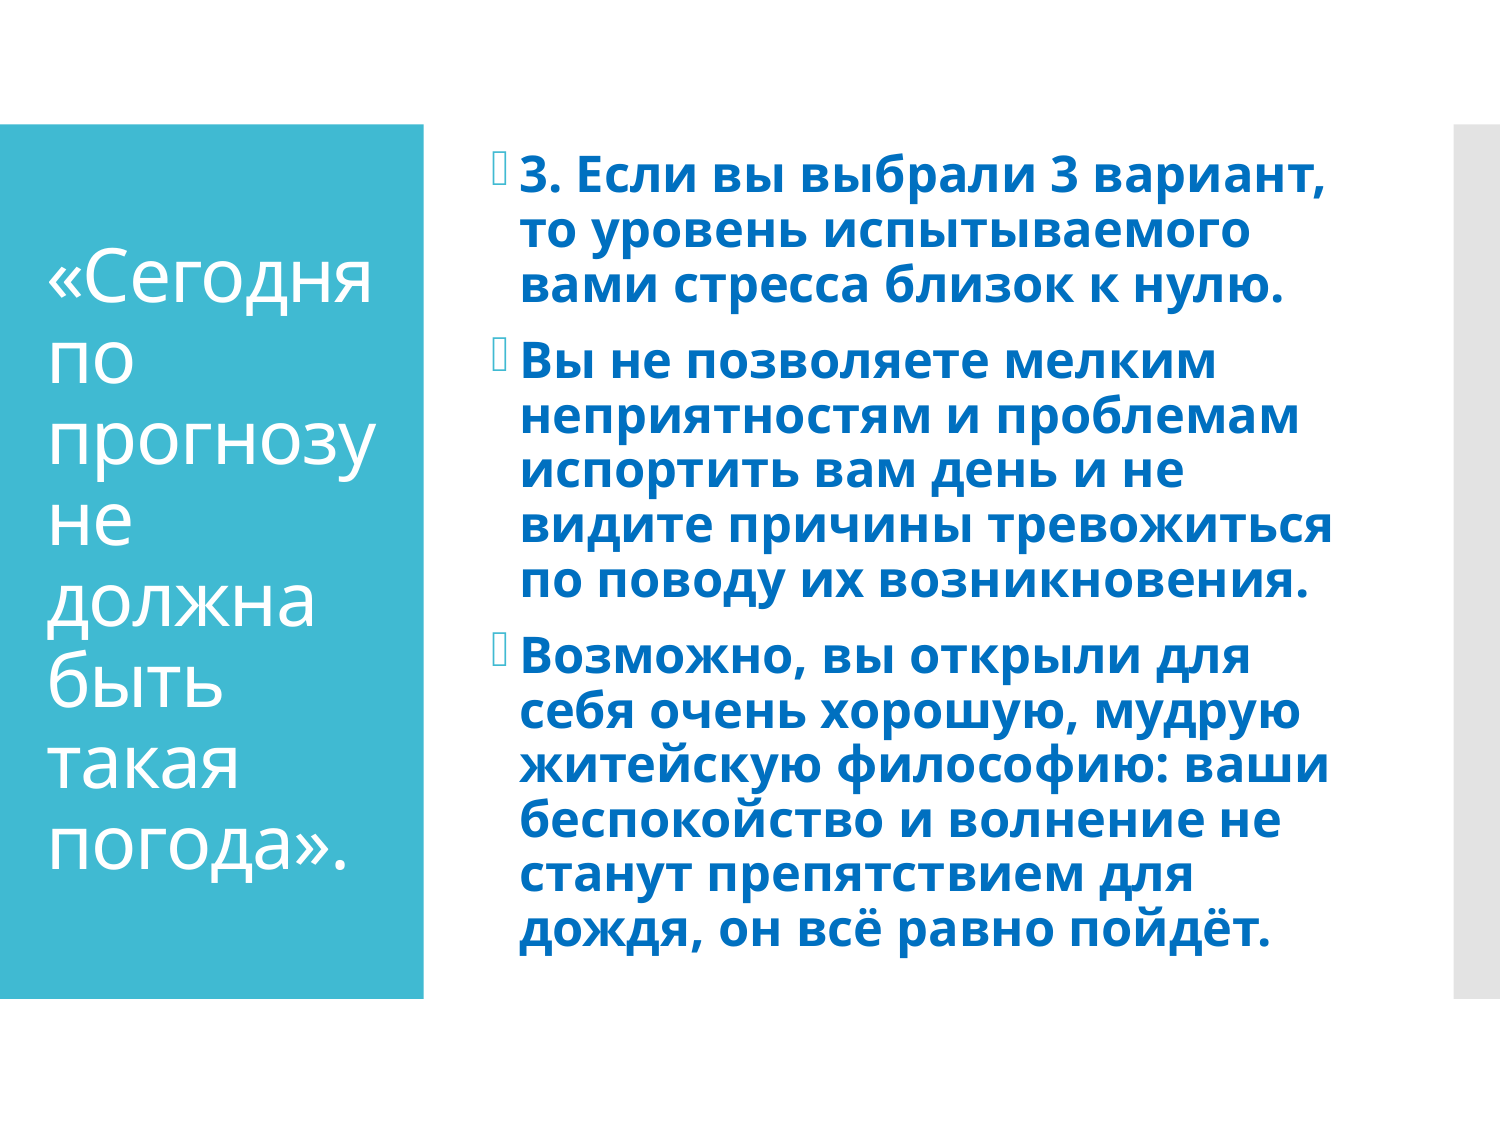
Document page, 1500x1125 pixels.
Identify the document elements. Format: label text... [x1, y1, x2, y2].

title «Сегодня по прогнозу не должна быть такая погода». [31, 184, 394, 940]
list 3. Если вы выбрали 3 вариант, то уровень испытываемого вами стресса близок к нулю. Вы не позволяете мелким неприятностям и проблемам испортить вам день и не видите причины тревожиться по поводу их возникновения. Возможно, вы открыли для себя очень хорошую, мудрую житейскую философию: ваши беспокойство и волнение не станут препятствием для дождя, он всё равно пойдёт. [476, 141, 1376, 982]
